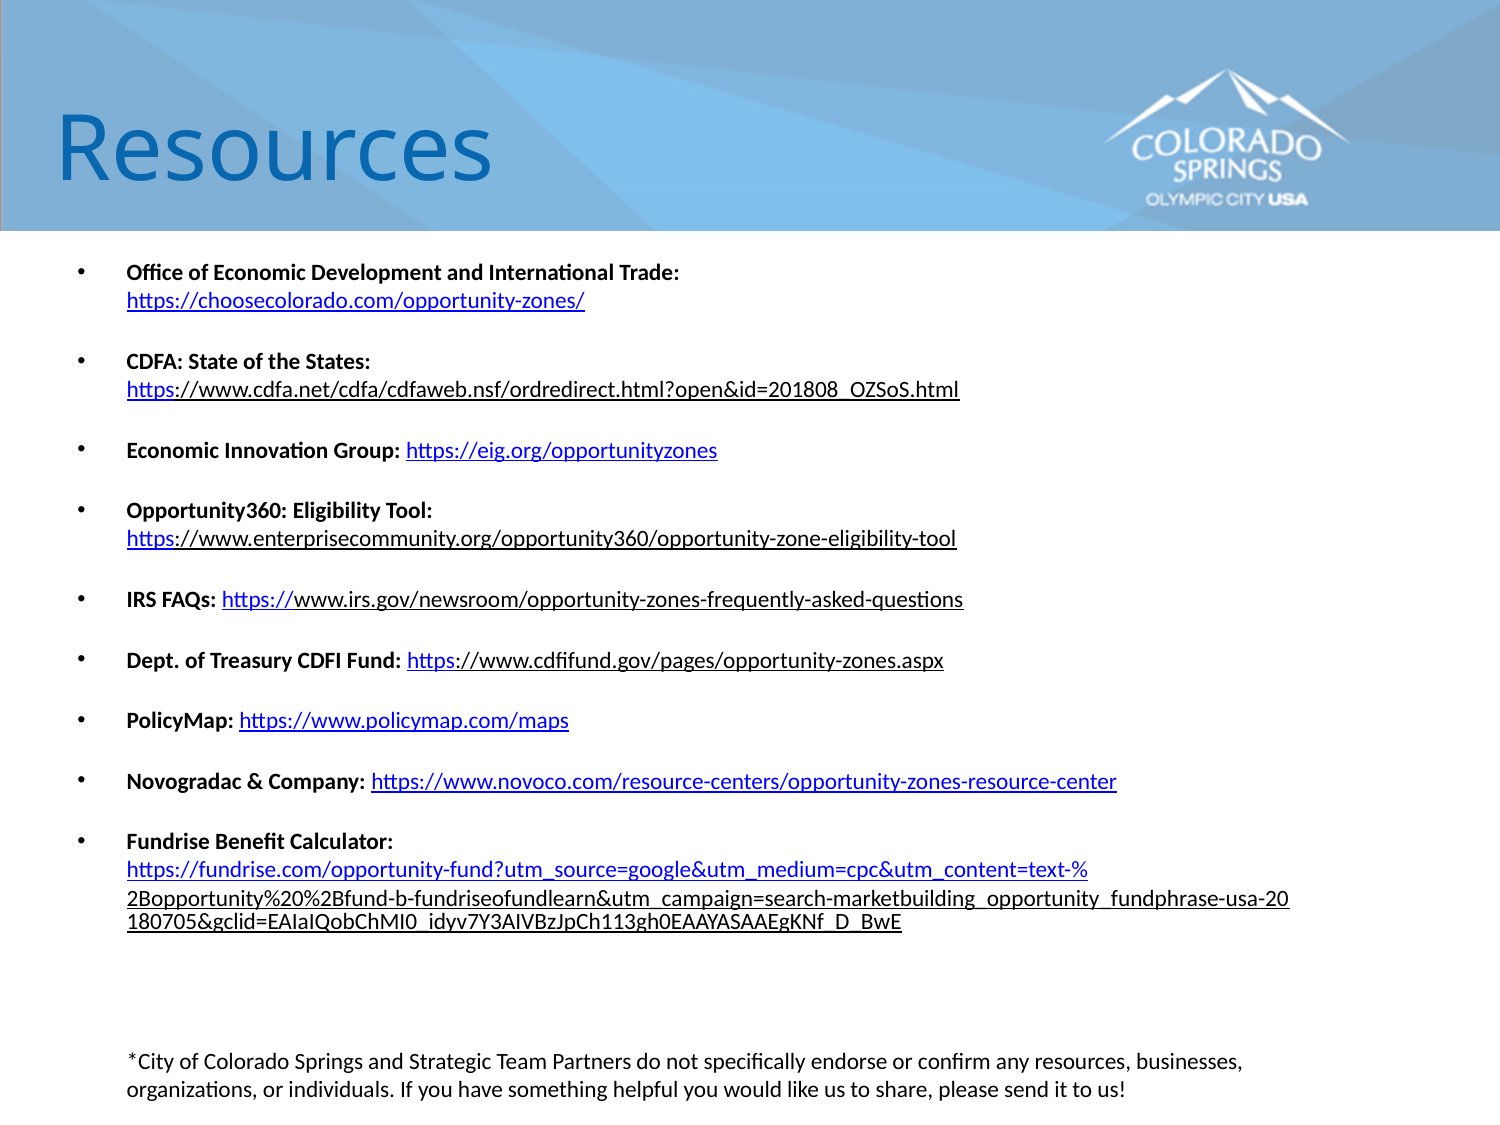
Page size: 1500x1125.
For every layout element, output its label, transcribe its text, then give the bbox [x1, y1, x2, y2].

picture [0, 0, 1500, 231]
list Office of Economic Development and International Trade: https://choosecolorado.com/opportunity-zones/ CDFA: State of the States: https://www.cdfa.net/cdfa/cdfaweb.nsf/ordredirect.html?open&id=201808_OZSoS.html Economic Innovation Group: https://eig.org/opportunityzones Opportunity360: Eligibility Tool: https://www.enterprisecommunity.org/opportunity360/opportunity-zone-eligibility-tool IRS FAQs: https://www.irs.gov/newsroom/opportunity-zones-frequently-asked-questions Dept. of Treasury CDFI Fund: https://www.cdfifund.gov/pages/opportunity-zones.aspx PolicyMap: https://www.policymap.com/maps Novogradac & Company: https://www.novoco.com/resource-centers/opportunity-zones-resource-center Fundrise Benefit Calculator: https://fundrise.com/opportunity-fund?utm_source=google&utm_medium=cpc&utm_content=text-%2Bopportunity%20%2Bfund-b-fundriseofundlearn&utm_campaign=search-marketbuilding_opportunity_fundphrase-usa-20180705&gclid=EAIaIQobChMI0_idyv7Y3AIVBzJpCh113gh0EAAYASAAEgKNf_D_BwE *City of Colorado Springs and Strategic Team Partners do not specifically endorse or confirm any resources, businesses, organizations, or individuals. If you have something helpful you would like us to share, please send it to us! [62, 249, 1313, 1100]
